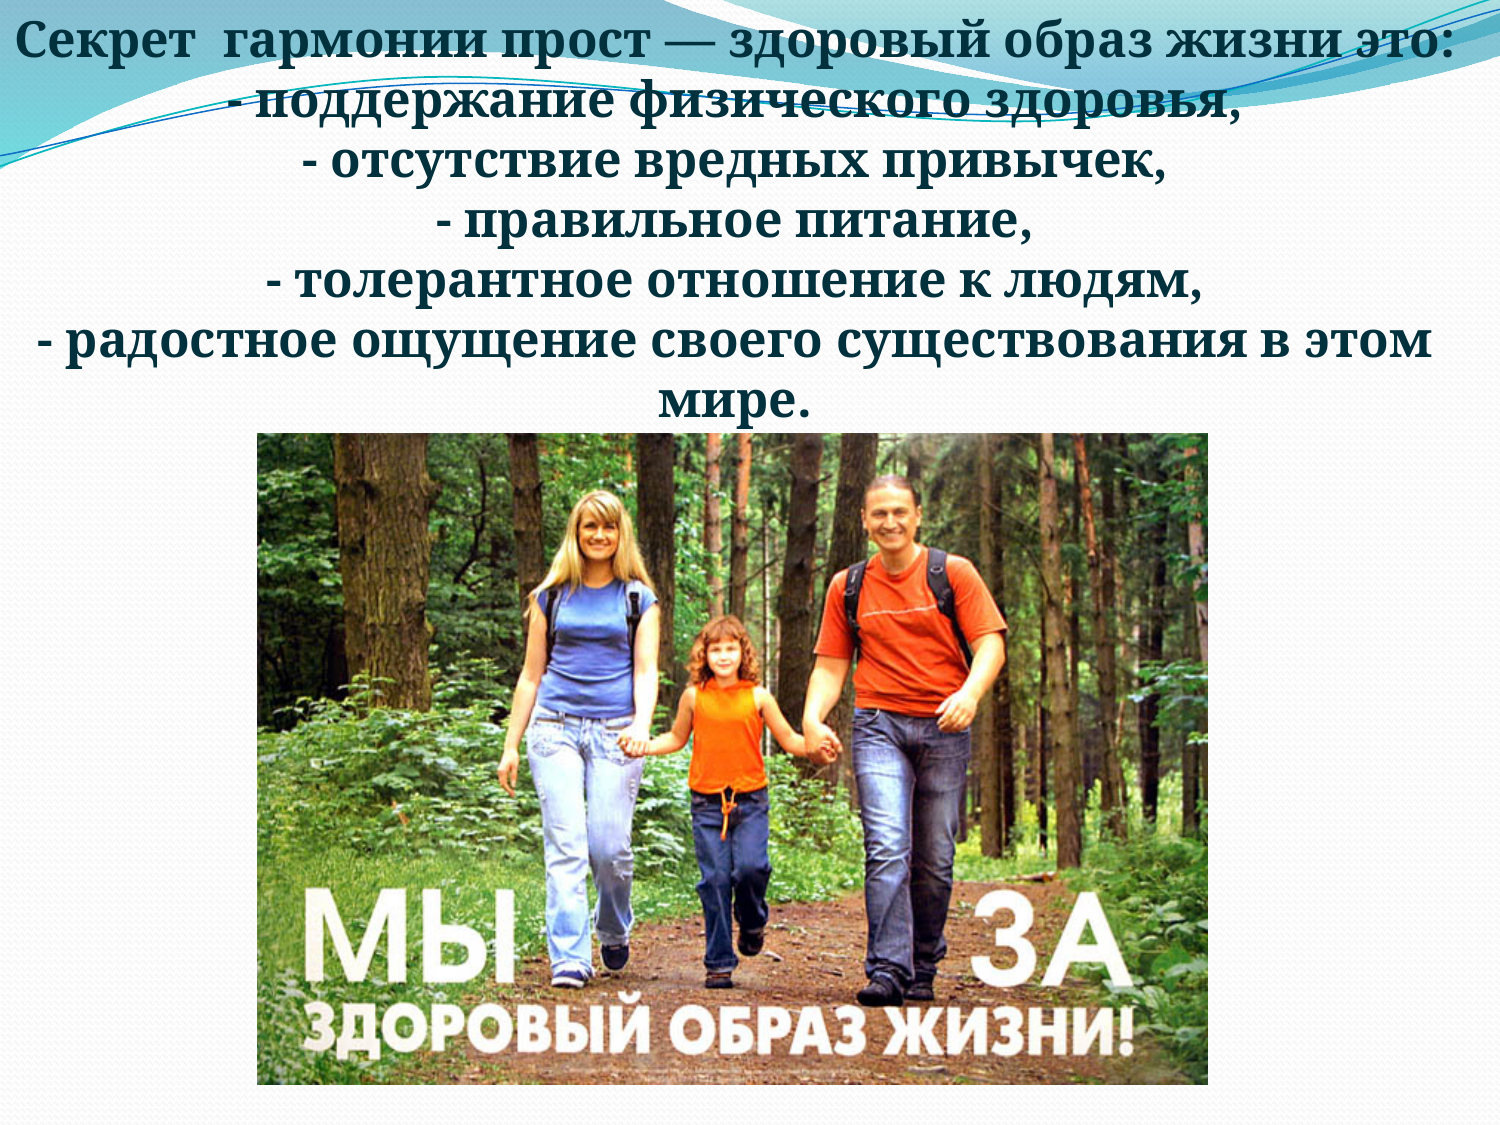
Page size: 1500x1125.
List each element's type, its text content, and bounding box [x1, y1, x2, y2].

picture [257, 433, 1208, 1085]
text_box Секрет гармонии прост — здоровый образ жизни это: - поддержание физического здоровья, - отсутствие вредных привычек, - правильное питание, - толерантное отношение к людям, - радостное ощущение своего существования в этом мире. [0, 0, 1500, 435]
